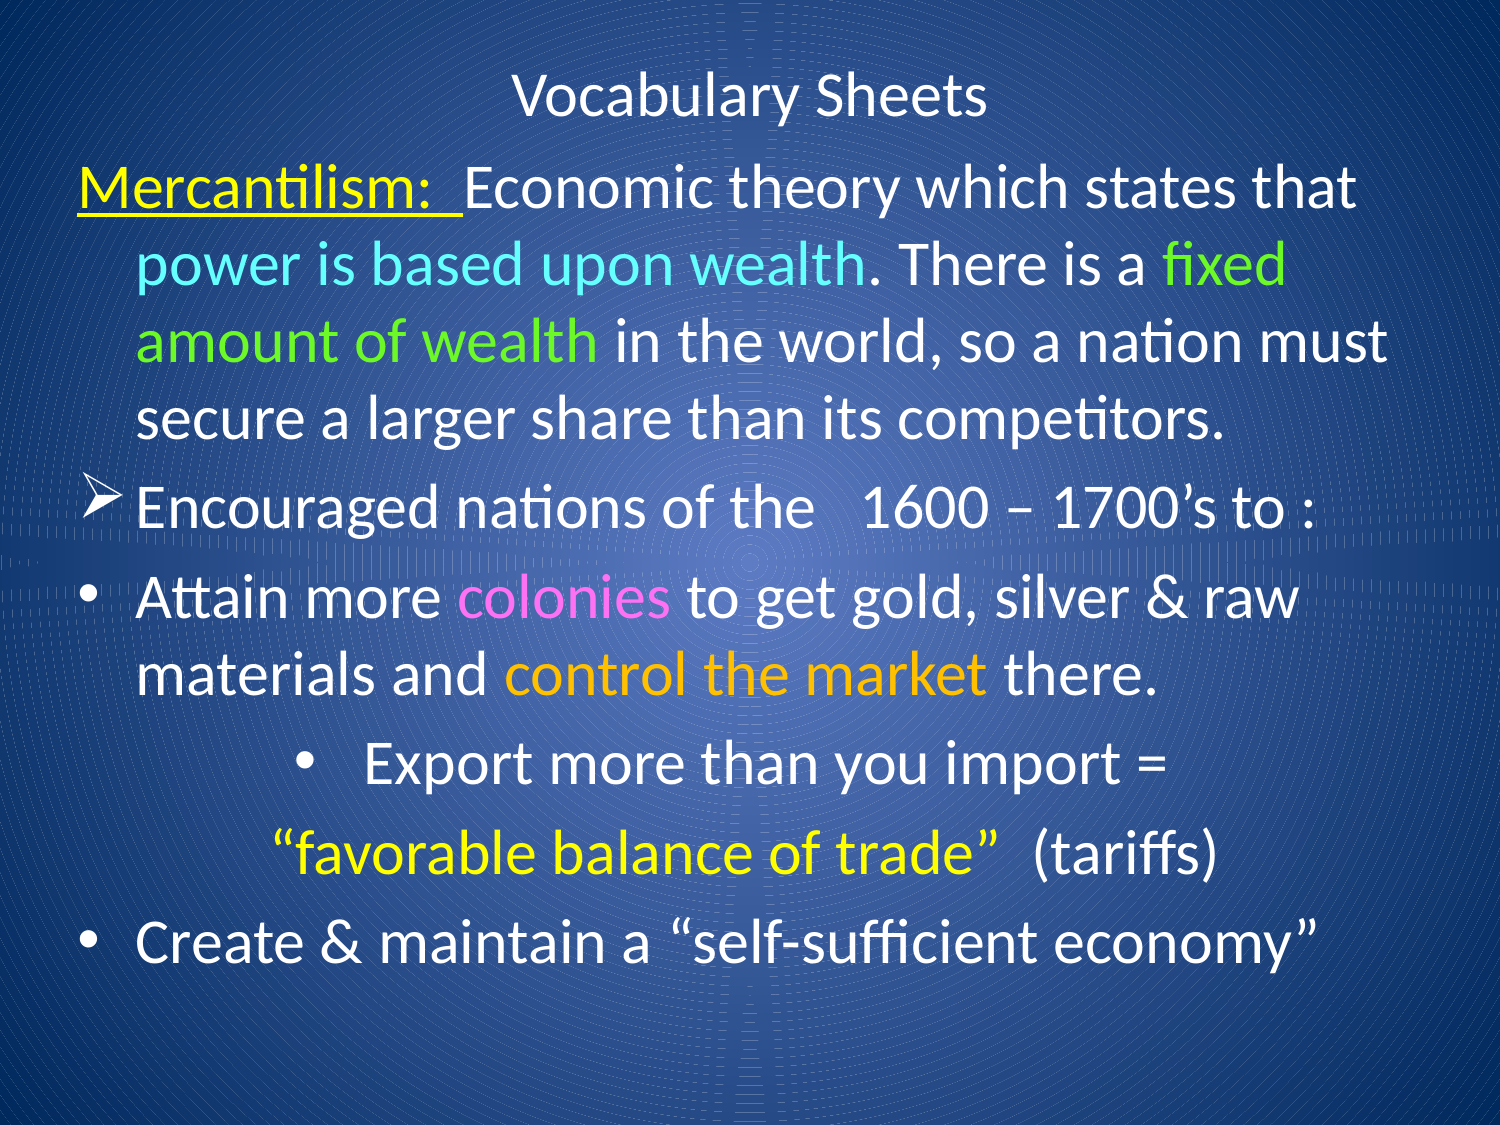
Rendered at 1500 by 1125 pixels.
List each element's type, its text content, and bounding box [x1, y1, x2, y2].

title Vocabulary Sheets [75, 45, 1425, 138]
list Mercantilism: Economic theory which states that power is based upon wealth. There is a fixed amount of wealth in the world, so a nation must secure a larger share than its competitors. Encouraged nations of the 1600 – 1700’s to : Attain more colonies to get gold, silver & raw materials and control the market there. Export more than you import = “favorable balance of trade” (tariffs) Create & maintain a “self-sufficient economy” [62, 137, 1413, 1005]
